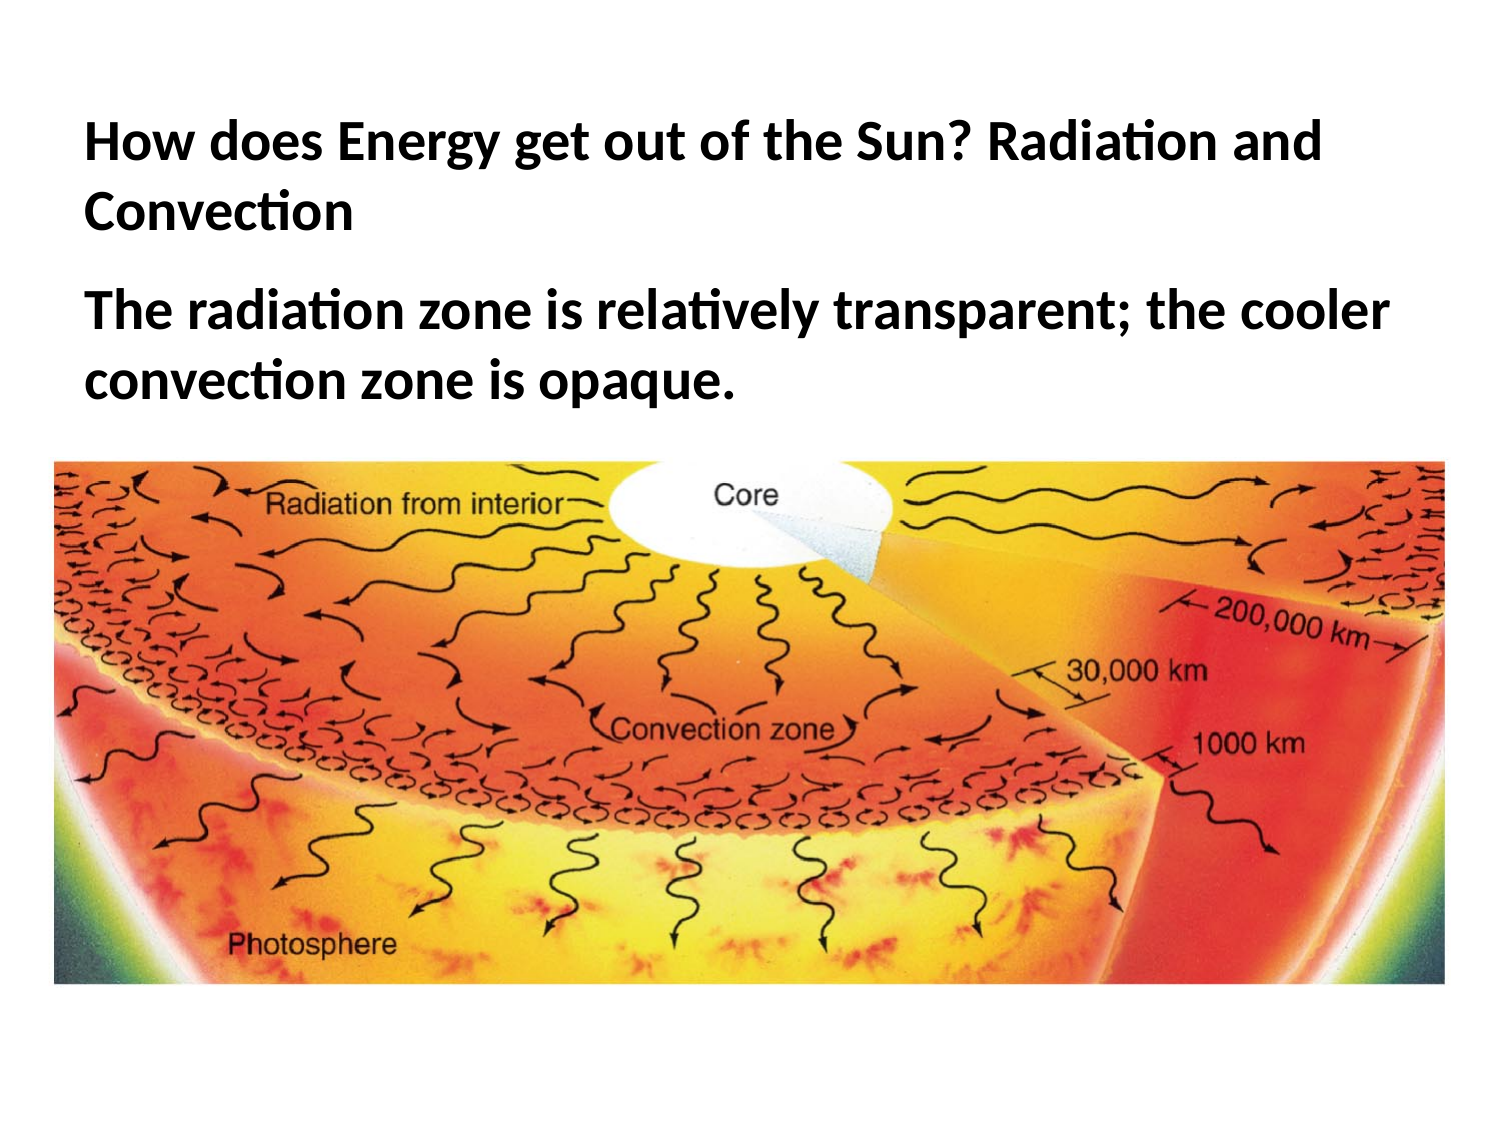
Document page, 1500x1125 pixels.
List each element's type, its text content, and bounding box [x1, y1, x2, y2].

picture [48, 457, 1452, 988]
text_box How does Energy get out of the Sun? Radiation and Convection The radiation zone is relatively transparent; the cooler convection zone is opaque. [69, 95, 1451, 419]
